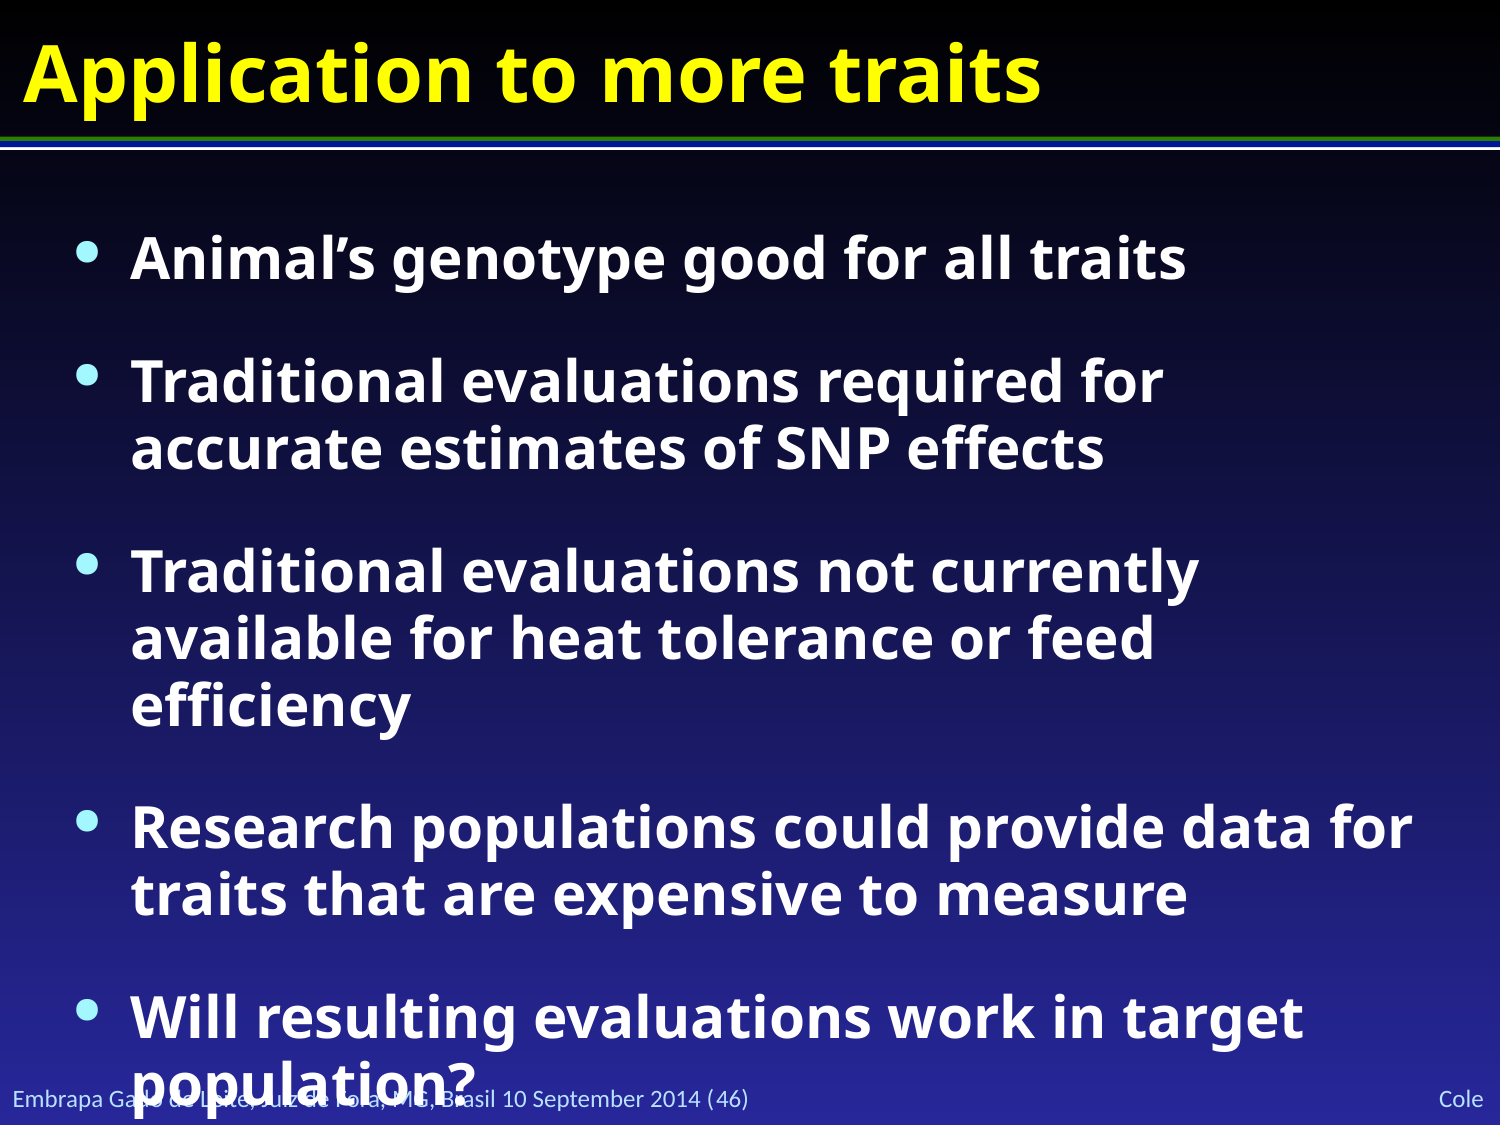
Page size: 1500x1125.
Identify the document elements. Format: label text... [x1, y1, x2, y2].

list Animal’s genotype good for all traits Traditional evaluations required for accurate estimates of SNP effects Traditional evaluations not currently available for heat tolerance or feed efficiency Research populations could provide data for traits that are expensive to measure Will resulting evaluations work in target population? [74, 224, 1425, 993]
title Application to more traits [23, 23, 1373, 120]
